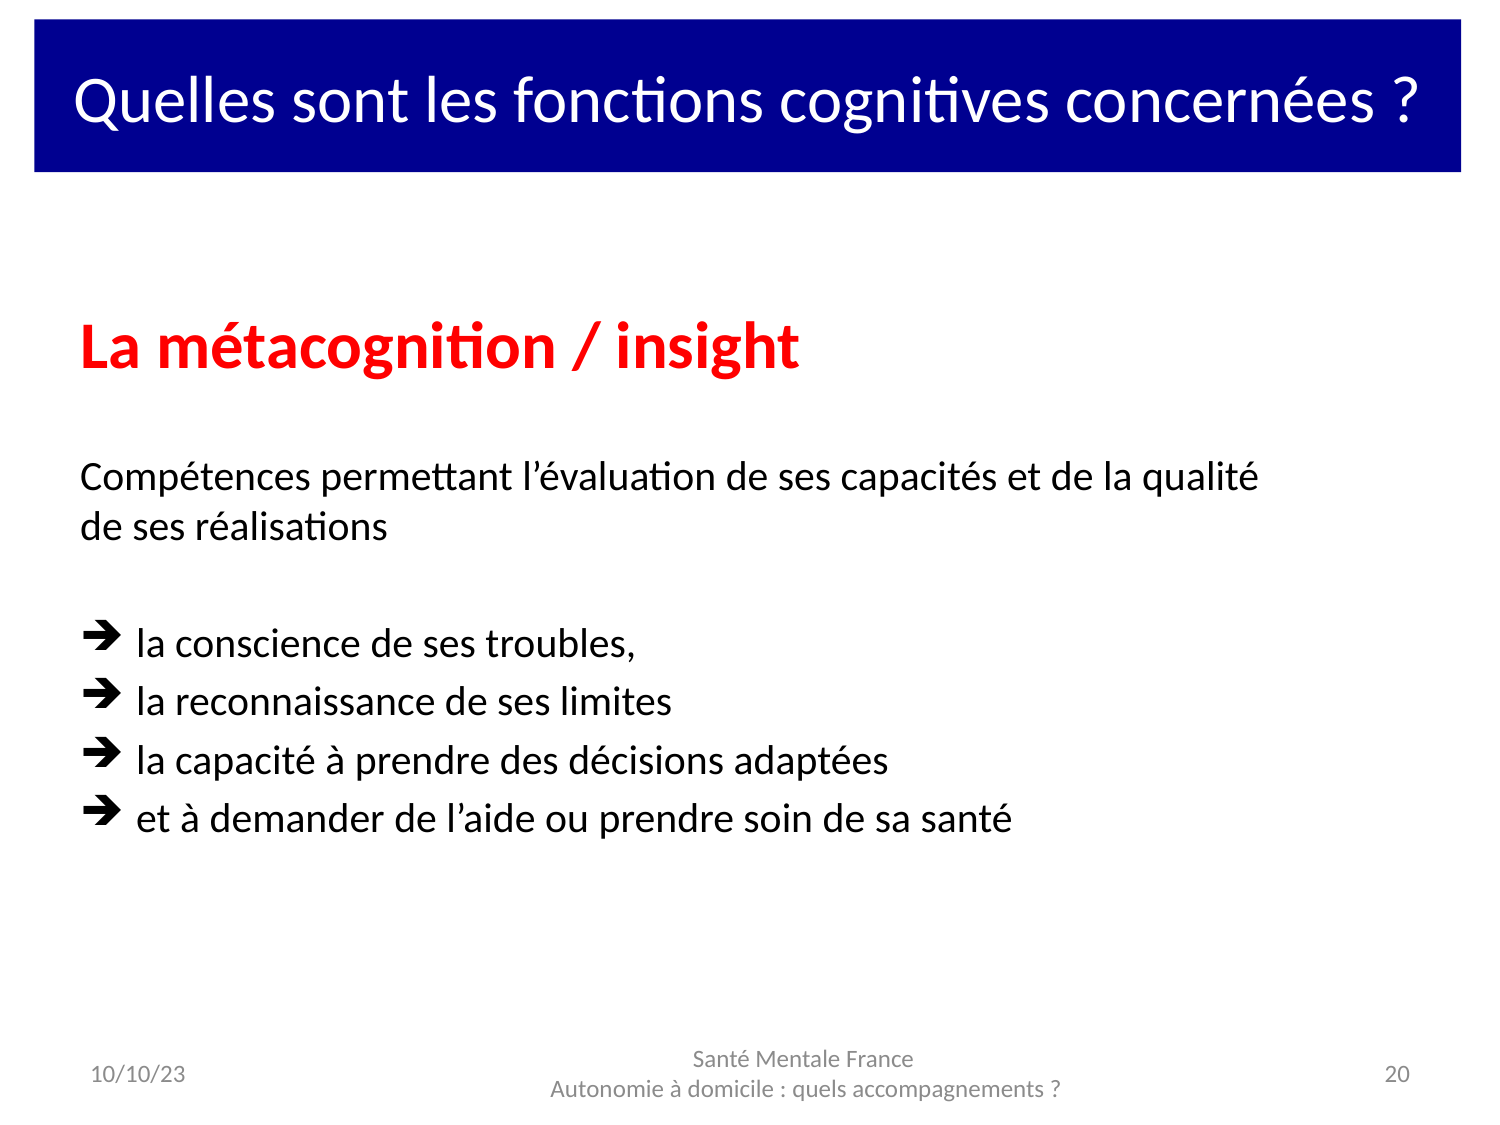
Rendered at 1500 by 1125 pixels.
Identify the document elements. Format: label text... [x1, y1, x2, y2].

slide_number 20 [1101, 1042, 1425, 1103]
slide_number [75, 1042, 425, 1103]
footer Santé Mentale France Autonomie à domicile : quels accompagnements ? [512, 1042, 1101, 1103]
title Quelles sont les fonctions cognitives concernées ? [34, 19, 1462, 173]
list La métacognition / insight Compétences permettant l’évaluation de ses capacités et de la qualité de ses réalisations la conscience de ses troubles, la reconnaissance de ses limites la capacité à prendre des décisions adaptées et à demander de l’aide ou prendre soin de sa santé [64, 173, 1295, 1032]
